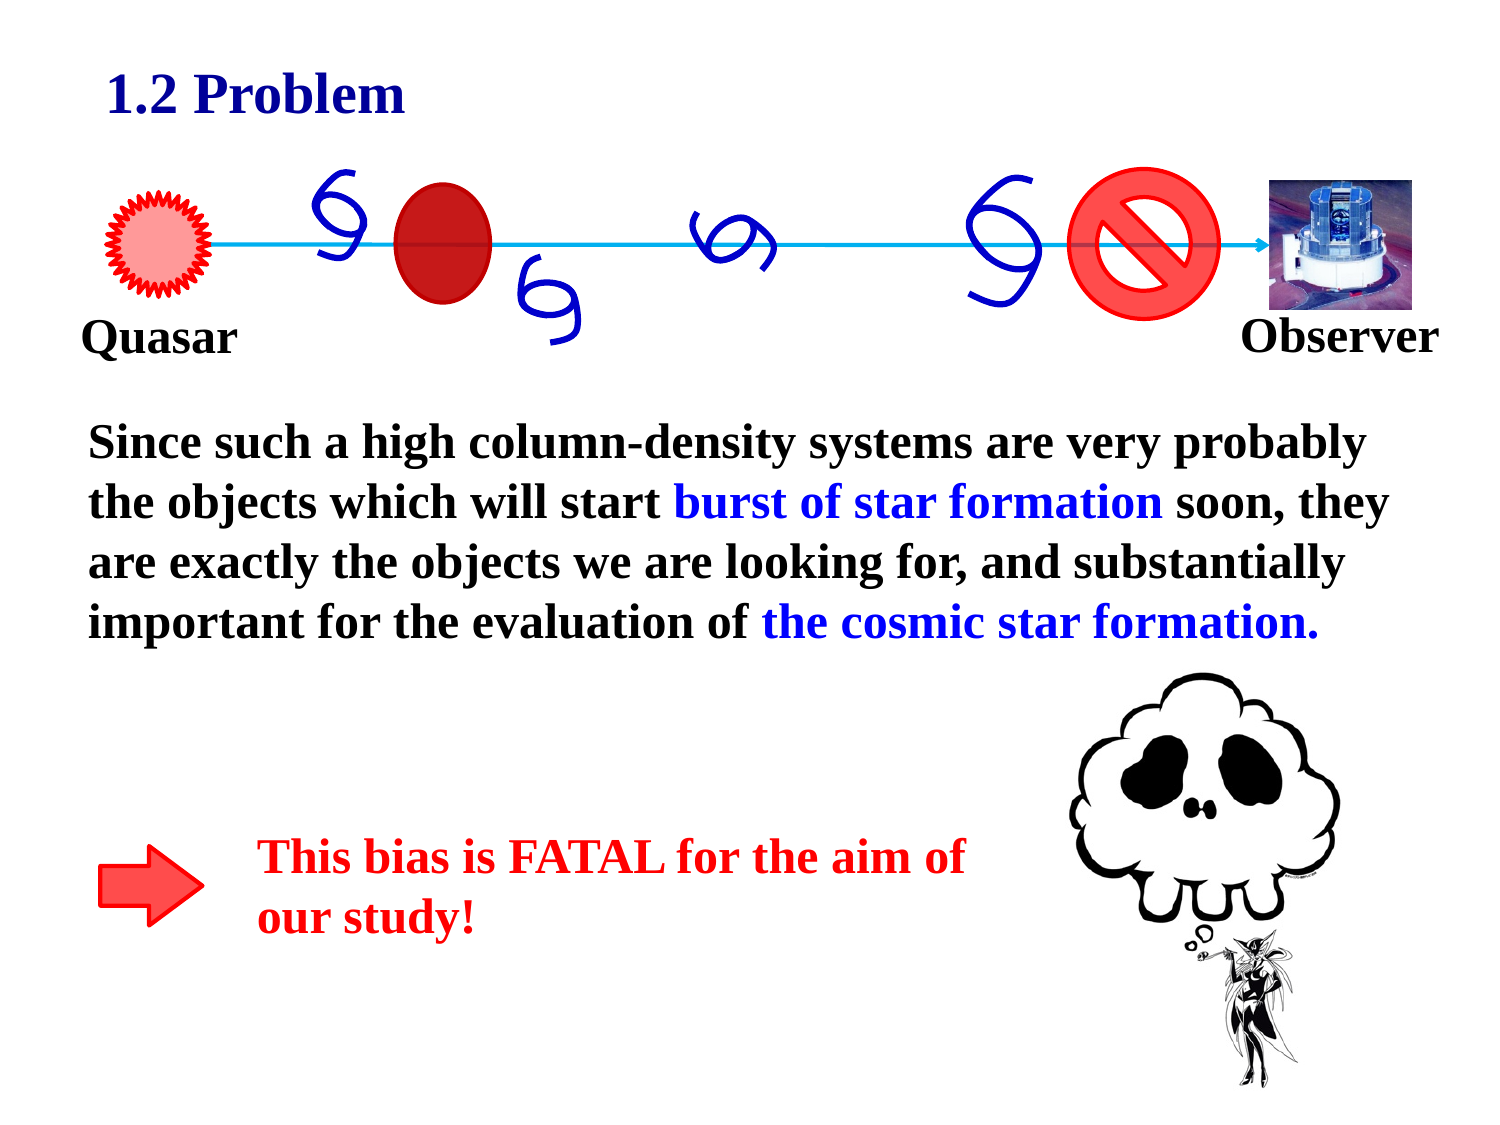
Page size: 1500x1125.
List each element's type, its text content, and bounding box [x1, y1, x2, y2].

text_box This bias is FATAL for the aim of our study! [242, 815, 1010, 951]
text_box [100, 846, 203, 926]
text_box 1.2 Problem [90, 47, 1459, 133]
text_box Since such a high column-density systems are very probably the objects which will start burst of star formation soon, they are exactly the objects we are looking for, and substantially important for the evaluation of the cosmic star formation. [73, 400, 1459, 656]
picture [1021, 668, 1386, 1093]
text_box [1118, 166, 1169, 171]
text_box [52, 172, 1459, 373]
